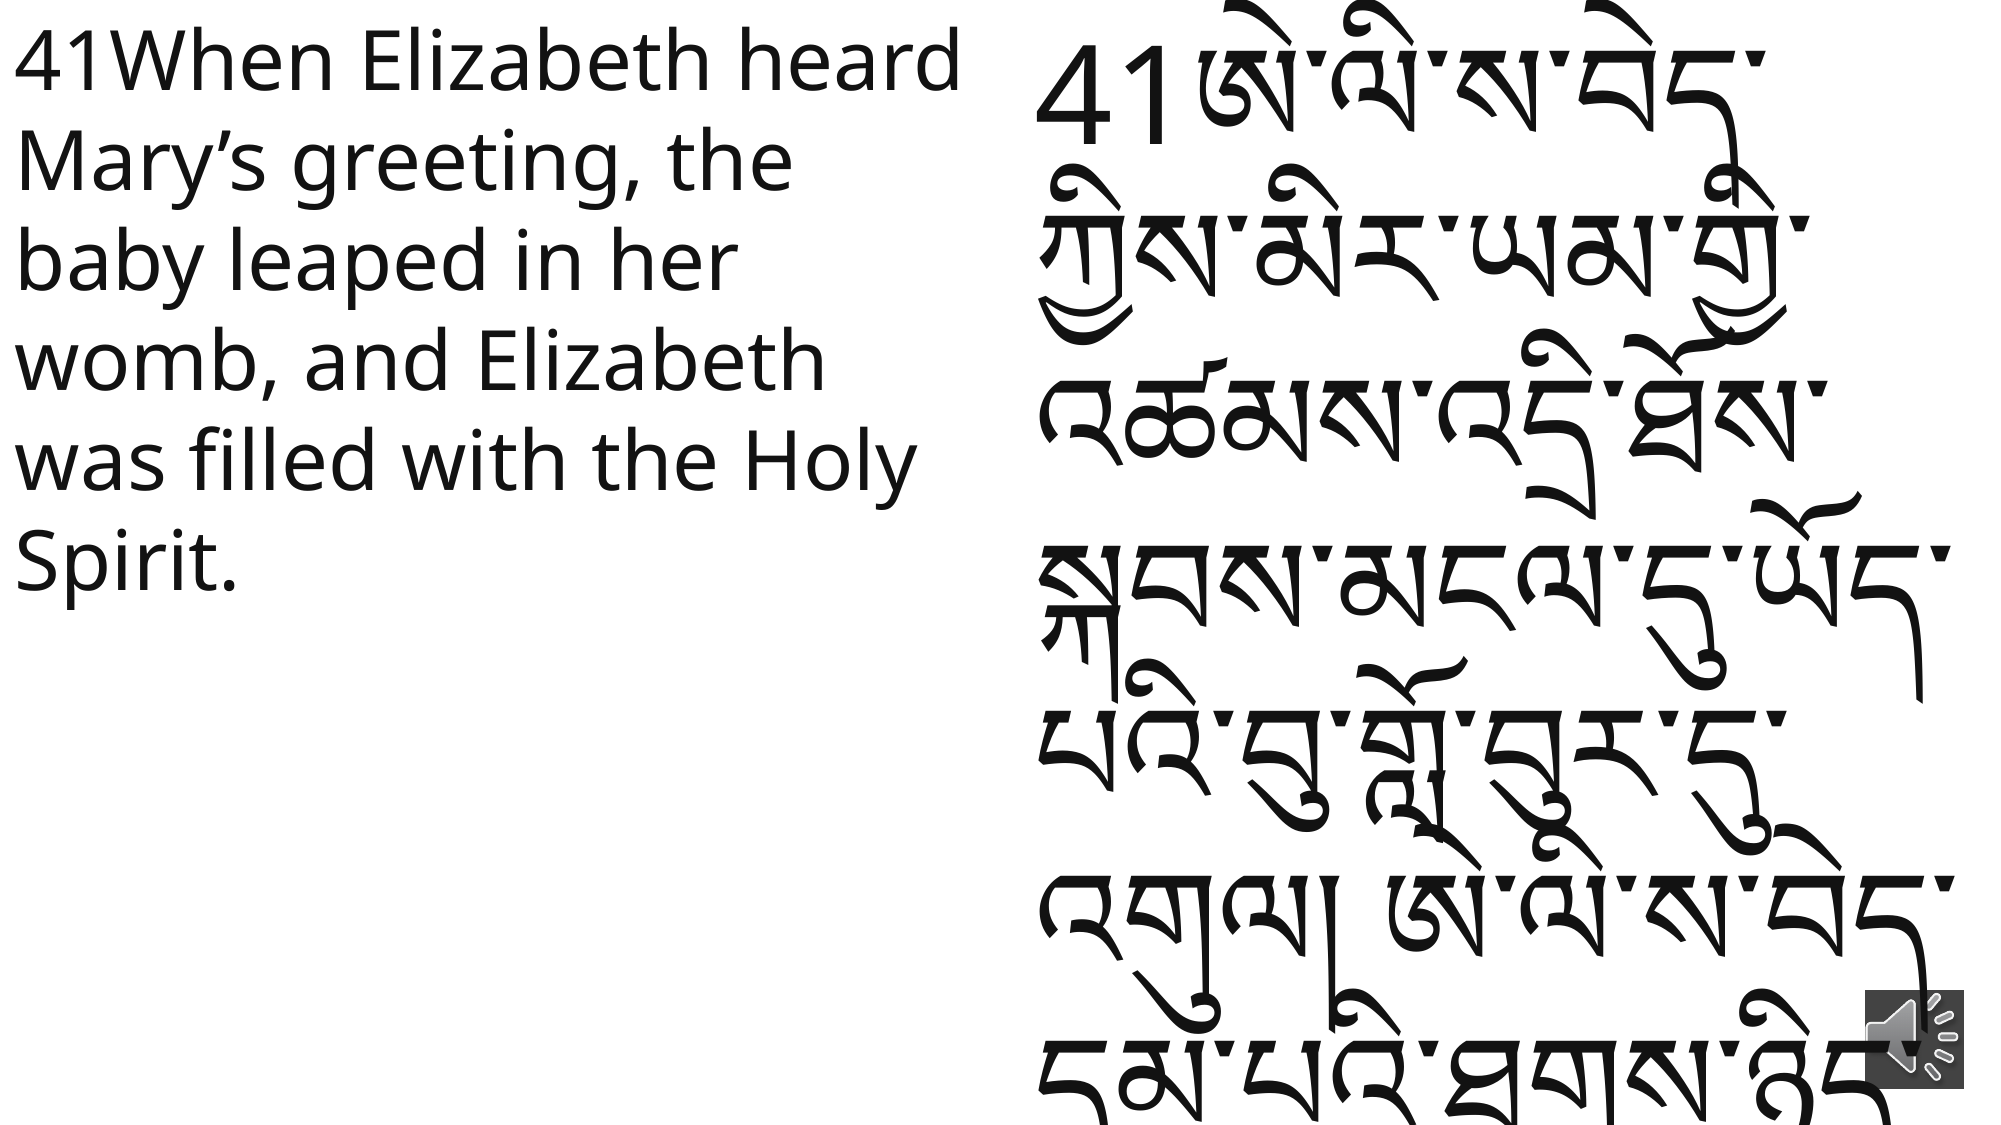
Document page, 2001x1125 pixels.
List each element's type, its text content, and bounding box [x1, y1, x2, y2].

text_box 41When Elizabeth heard Mary’s greeting, the baby leaped in her womb, and Elizabeth was filled with the Holy Spirit. [0, 0, 981, 1125]
picture [1864, 989, 1965, 1090]
text_box 41ཨེ་ལི་ས་བེད་ཀྱིས་མིར་ཡམ་གྱི་འཚམས་འདྲི་ཐོས་སྐབས་མངལ་དུ་ཡོད་པའི་བུ་གློ་བུར་དུ་འགུལ། ཨེ་ལི་ས་བེད་དམ་པའི་ཐུགས་ཉིད་ཀྱིས་གང་སྟེ། [1019, 0, 2000, 1125]
